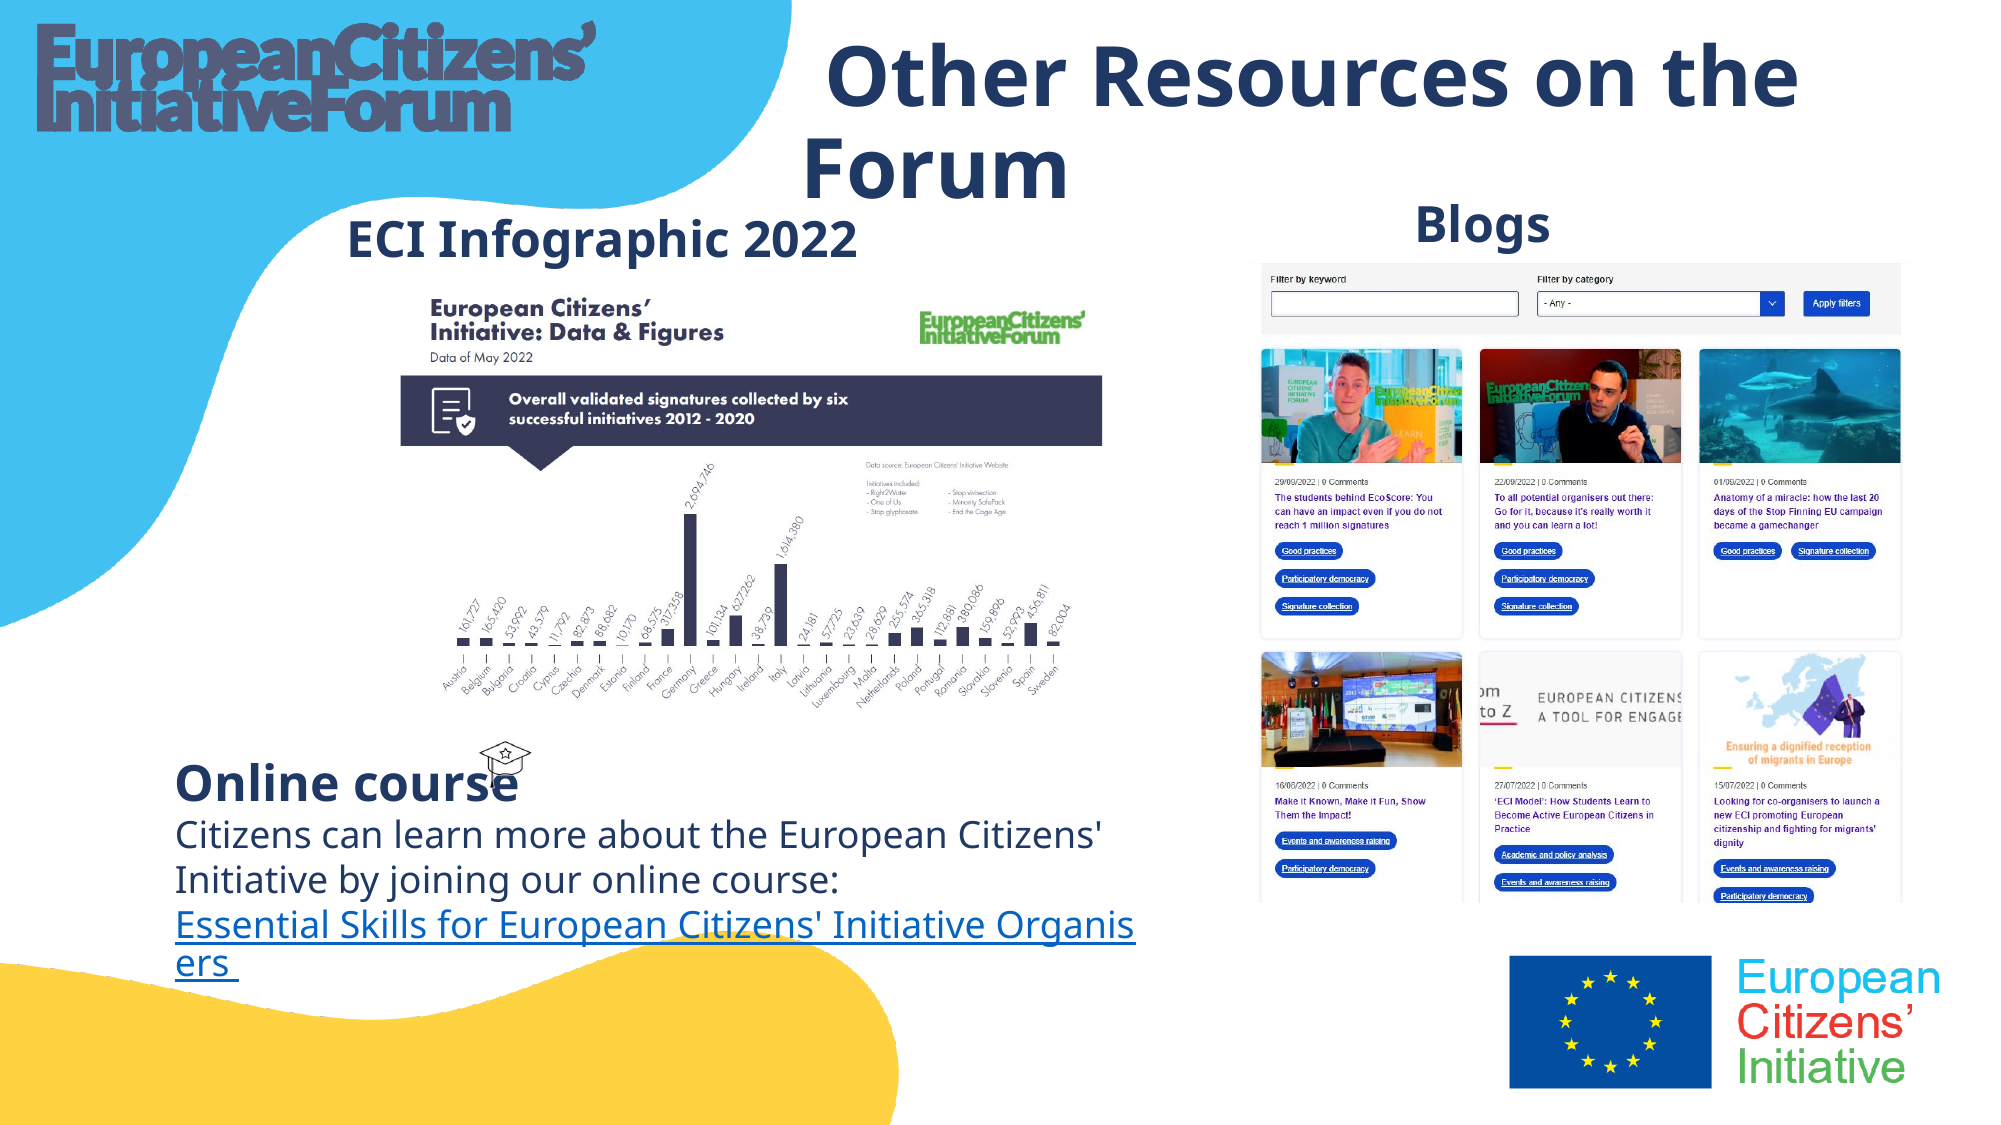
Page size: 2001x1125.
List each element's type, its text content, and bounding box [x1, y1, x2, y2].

text_box Blogs [1399, 185, 1581, 262]
text_box Online course Citizens can learn more about the European Citizens' Initiative by joining our online course: Essential Skills for European Citizens' Initiative Organisers [160, 743, 1161, 960]
text_box ECI Infographic 2022 [331, 199, 1333, 275]
picture [0, 0, 2000, 1125]
title Other Resources on the Forum [785, 20, 1963, 208]
